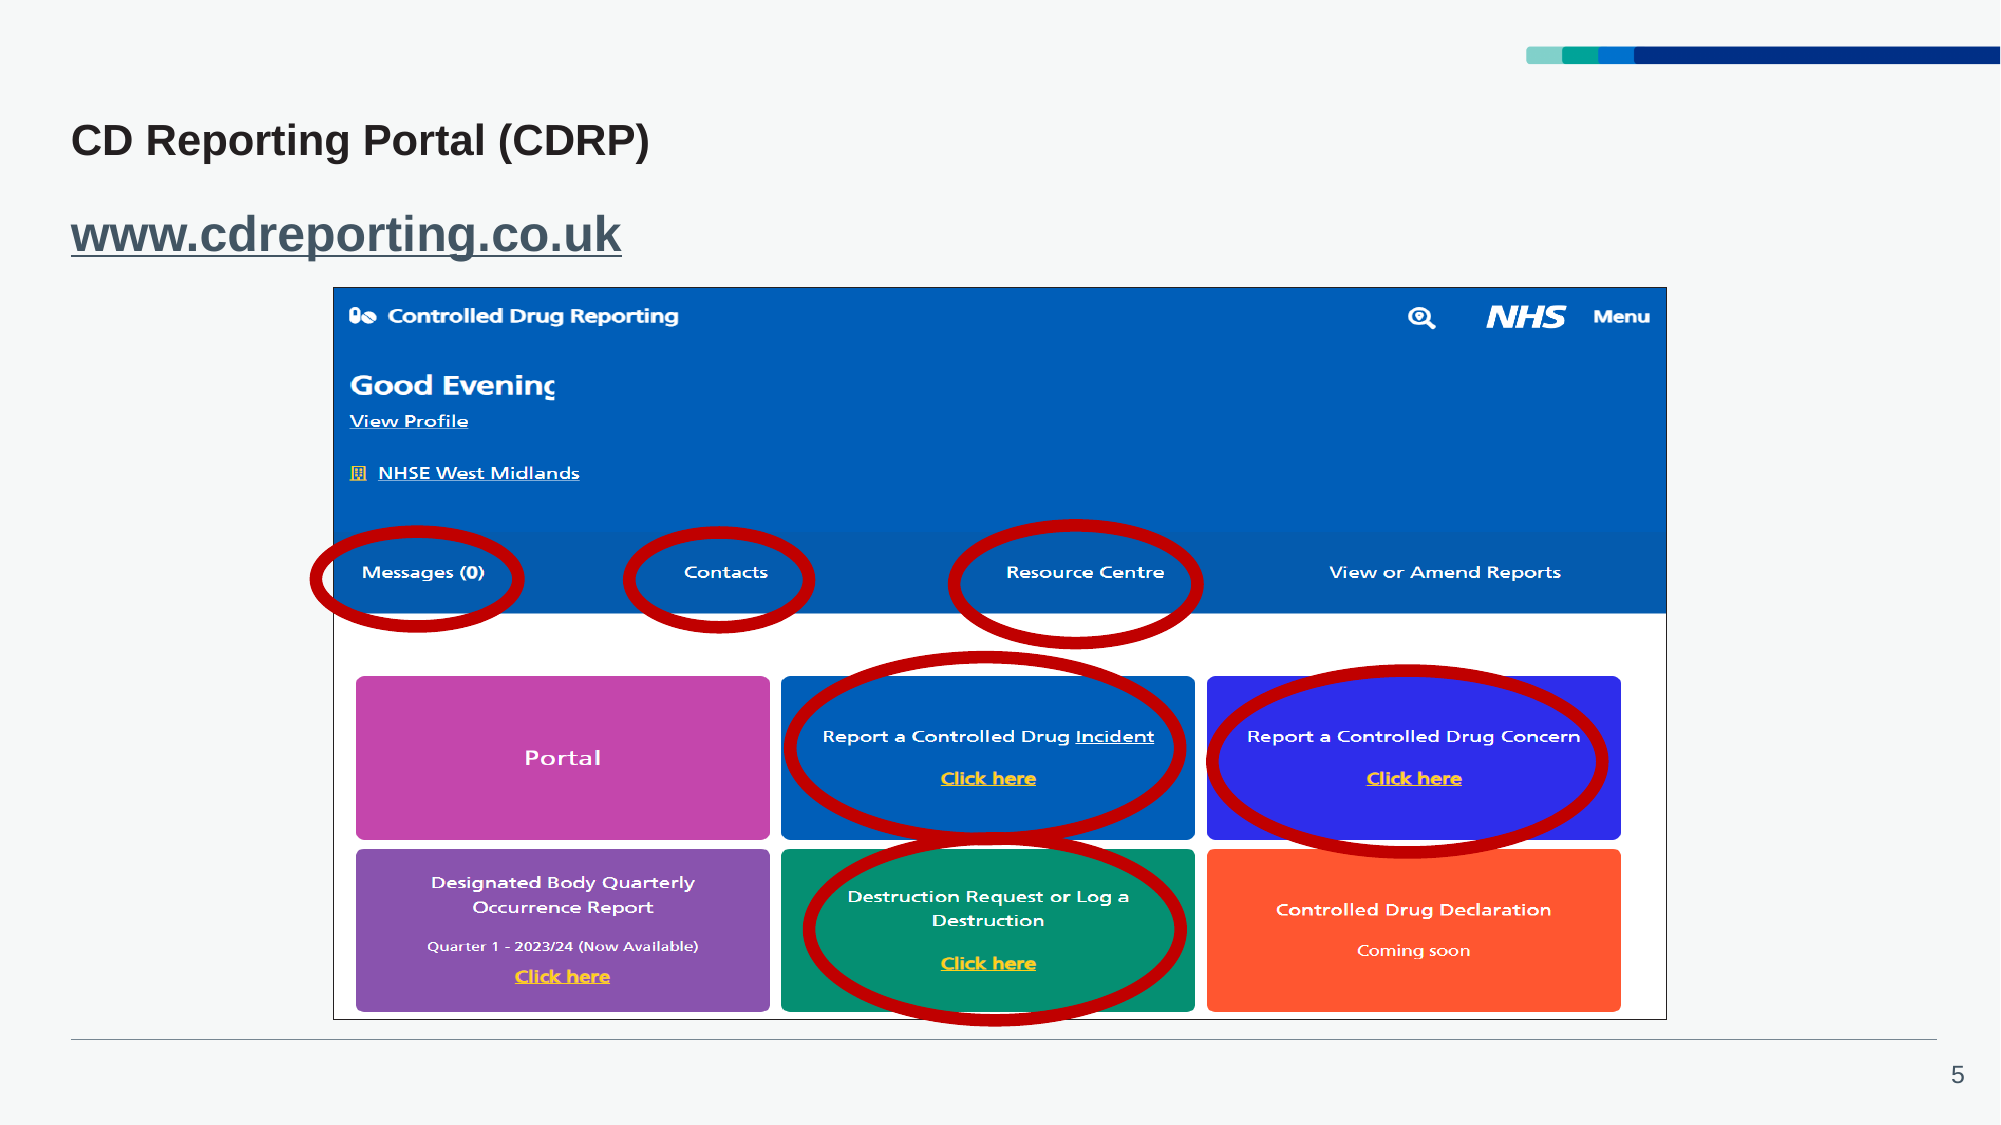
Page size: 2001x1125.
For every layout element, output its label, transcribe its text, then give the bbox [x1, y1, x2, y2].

text_box [314, 551, 333, 607]
picture [1513, 41, 2001, 71]
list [333, 287, 1667, 1020]
list www.cdreporting.co.uk [70, 216, 1878, 334]
title CD Reporting Portal (CDRP) [70, 70, 1942, 213]
